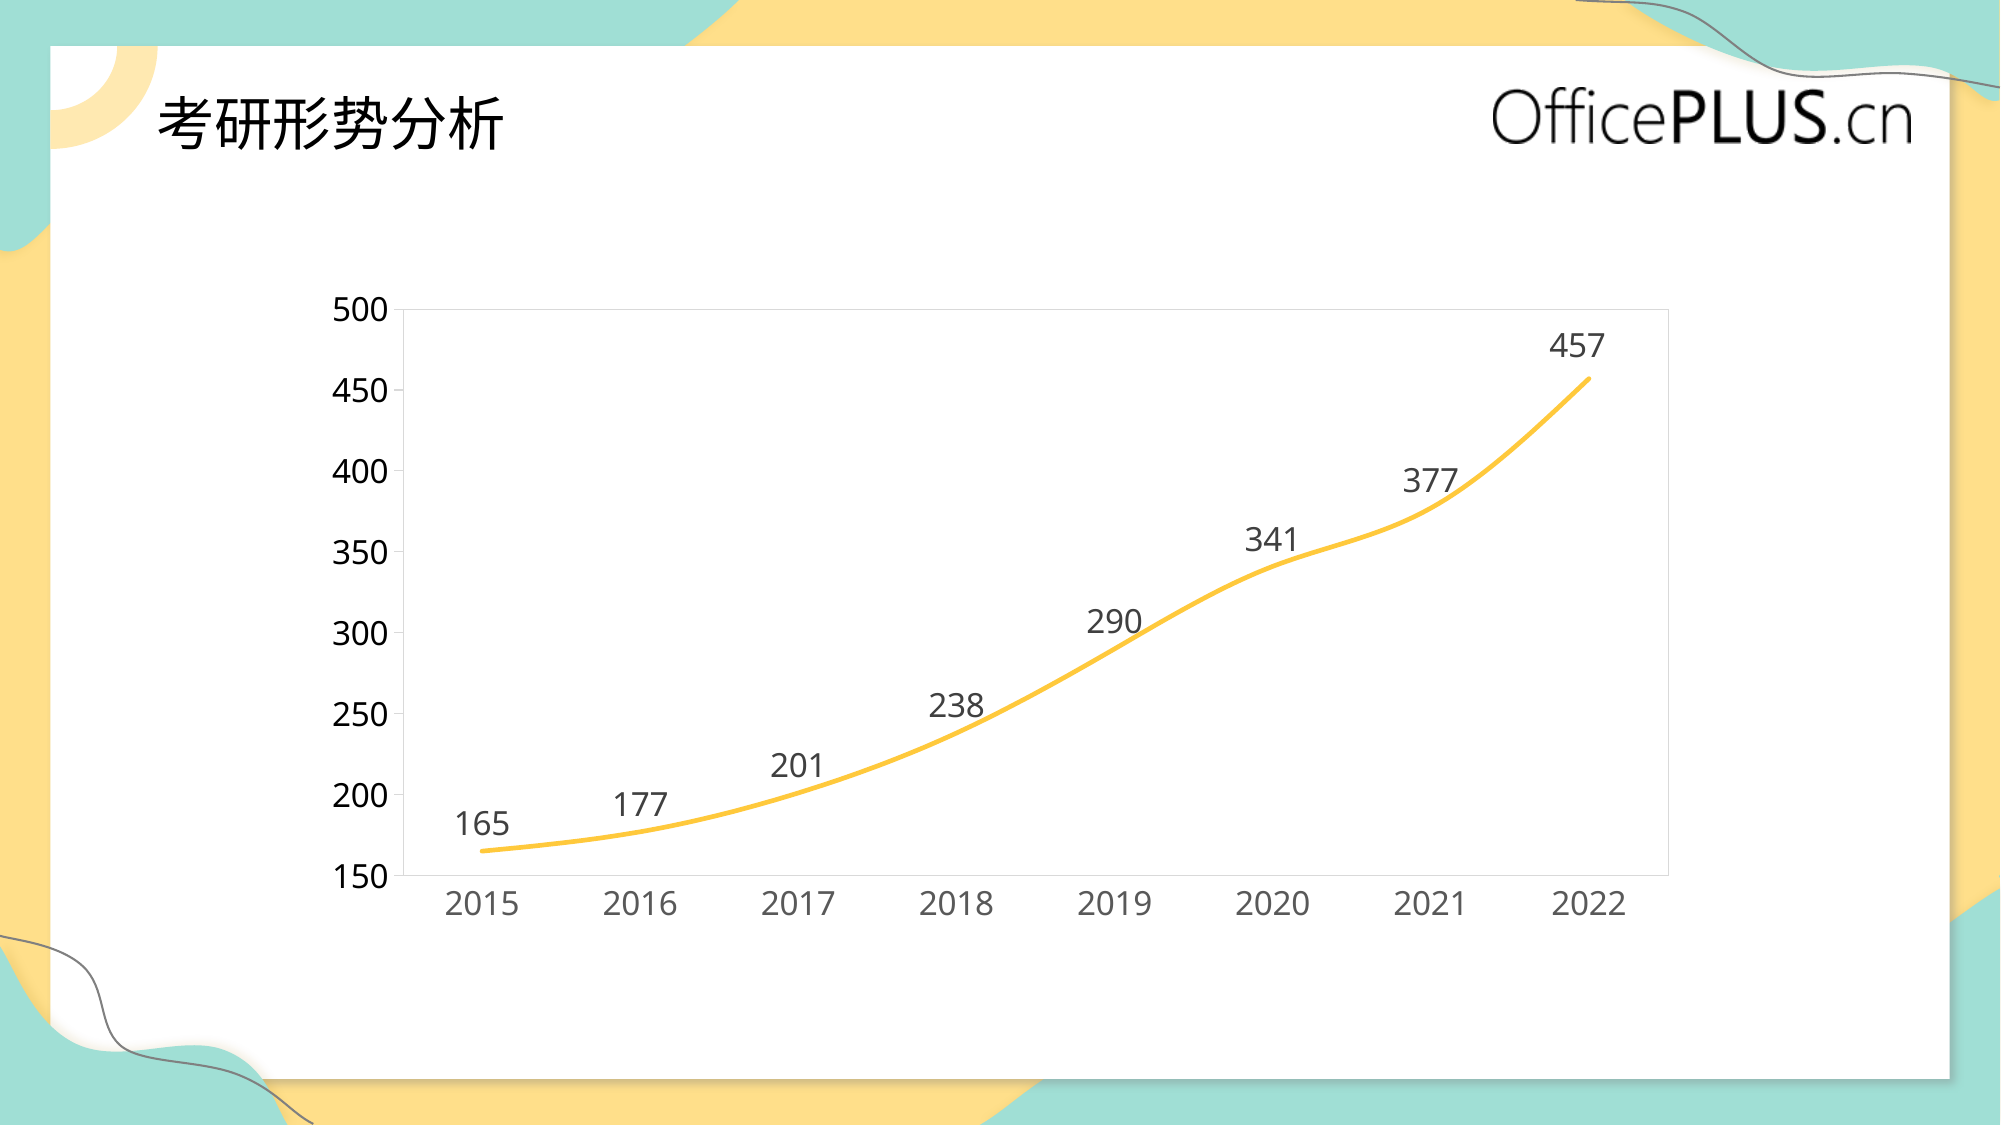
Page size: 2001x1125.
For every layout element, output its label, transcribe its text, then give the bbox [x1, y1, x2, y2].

title 考研形势分析 [141, 87, 904, 149]
chart [304, 273, 1696, 939]
